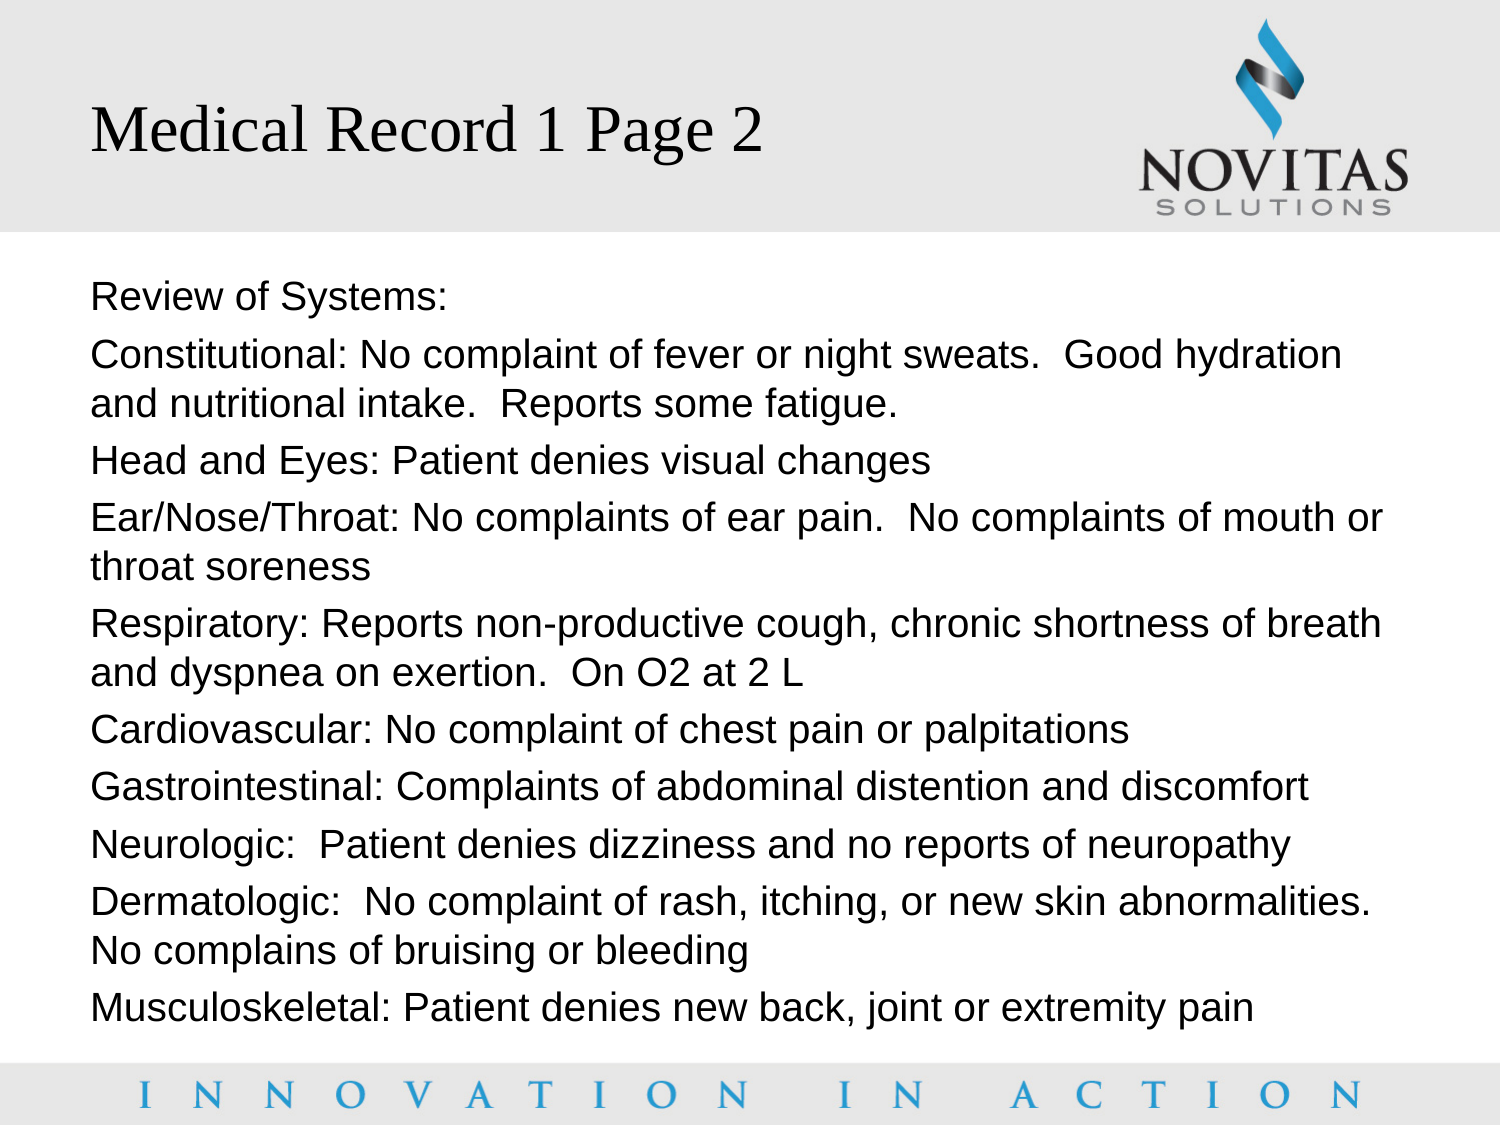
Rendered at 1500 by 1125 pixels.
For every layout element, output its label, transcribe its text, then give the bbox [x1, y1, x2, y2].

picture [0, 0, 1500, 1125]
list Review of Systems: Constitutional: No complaint of fever or night sweats. Good hydration and nutritional intake. Reports some fatigue. Head and Eyes: Patient denies visual changes Ear/Nose/Throat: No complaints of ear pain. No complaints of mouth or throat soreness Respiratory: Reports non-productive cough, chronic shortness of breath and dyspnea on exertion. On O2 at 2 L Cardiovascular: No complaint of chest pain or palpitations Gastrointestinal: Complaints of abdominal distention and discomfort Neurologic: Patient denies dizziness and no reports of neuropathy Dermatologic: No complaint of rash, itching, or new skin abnormalities. No complains of bruising or bleeding Musculoskeletal: Patient denies new back, joint or extremity pain [75, 262, 1425, 1038]
title Medical Record 1 Page 2 [75, 37, 1075, 213]
